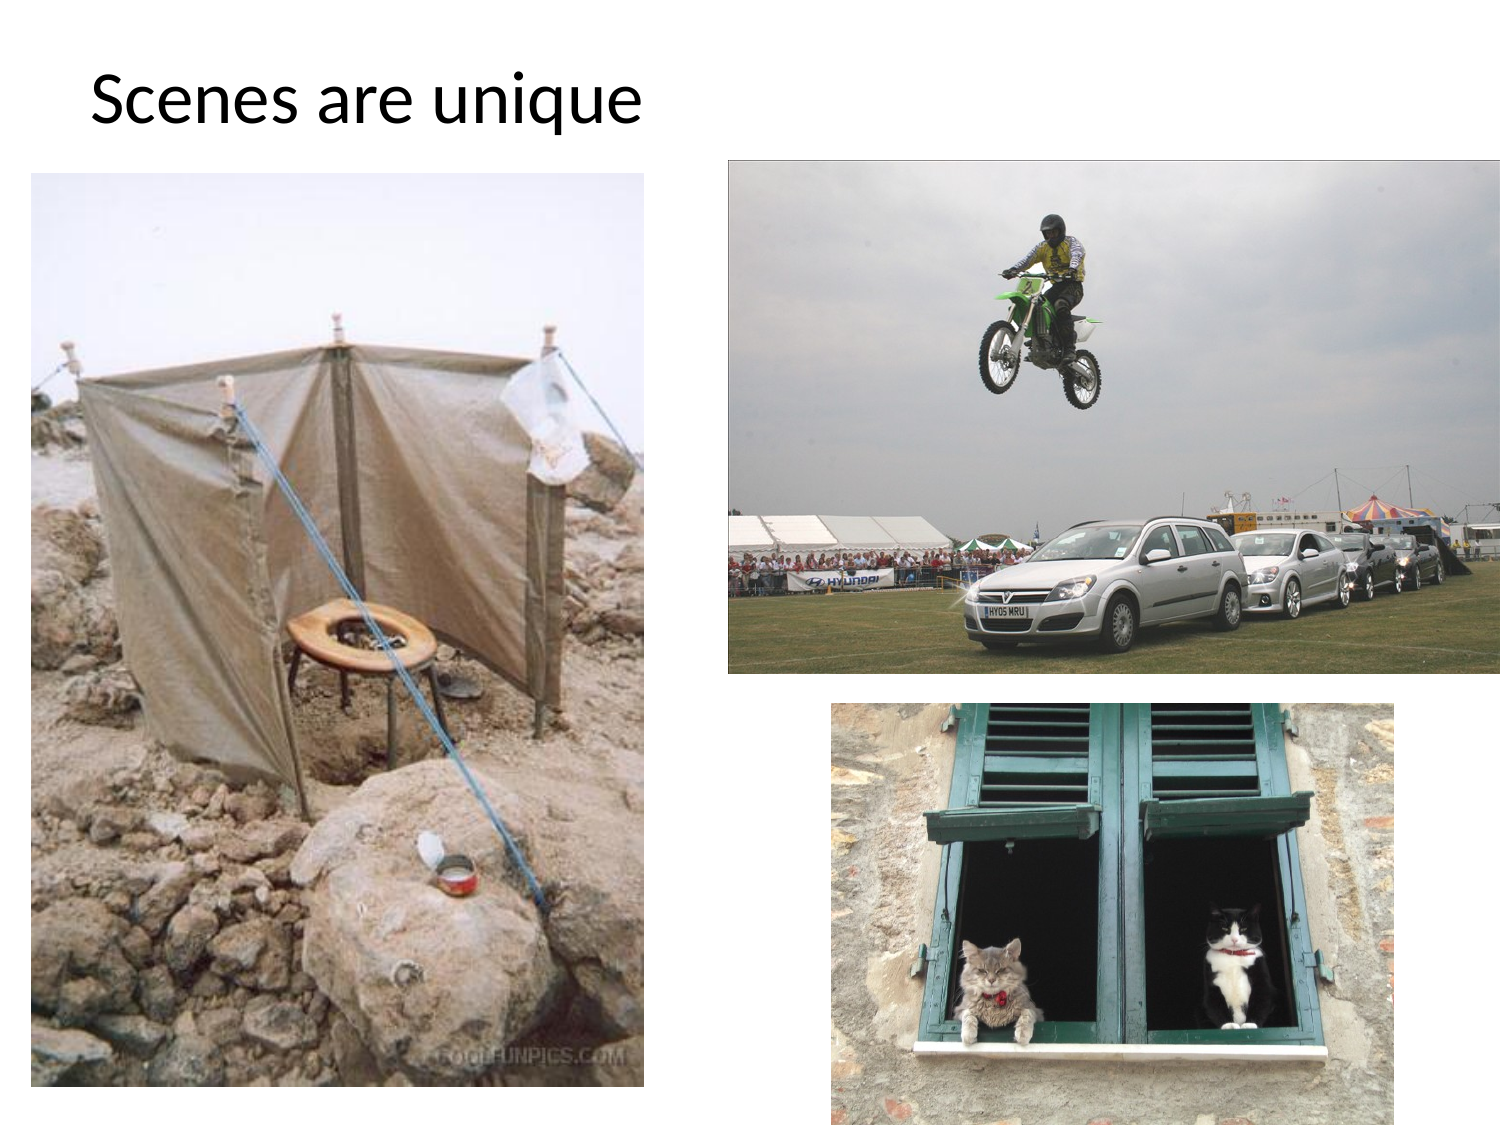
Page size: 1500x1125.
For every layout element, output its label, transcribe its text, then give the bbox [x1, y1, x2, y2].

picture [728, 159, 1500, 675]
picture [30, 172, 644, 1088]
title Scenes are unique [75, 0, 1425, 188]
picture [831, 702, 1394, 1125]
